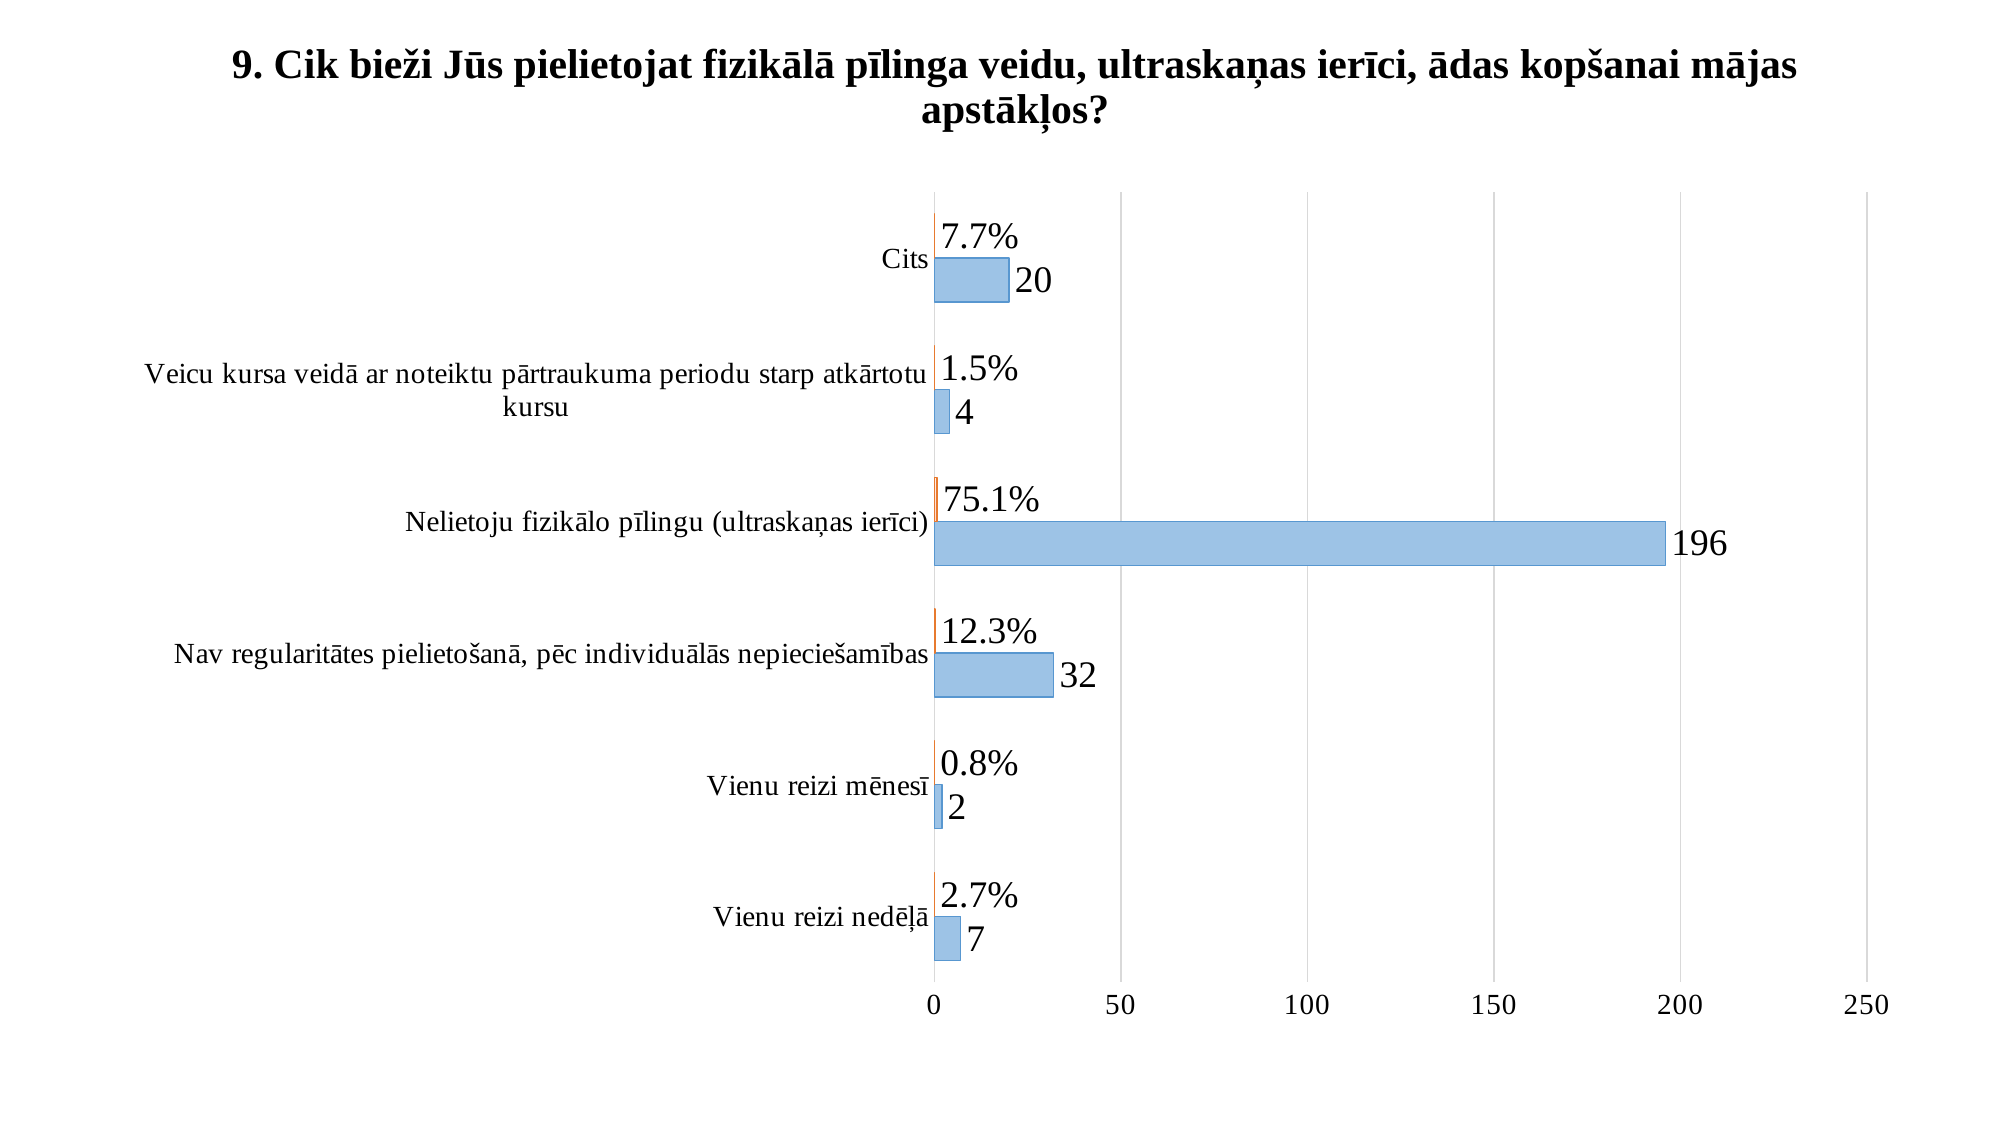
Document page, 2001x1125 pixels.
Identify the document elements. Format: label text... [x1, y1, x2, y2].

chart [107, 174, 1927, 1039]
title 9. Cik bieži Jūs pielietojat fizikālā pīlinga veidu, ultraskaņas ierīci, ādas kopšanai mājas apstākļos? [152, 0, 1878, 174]
